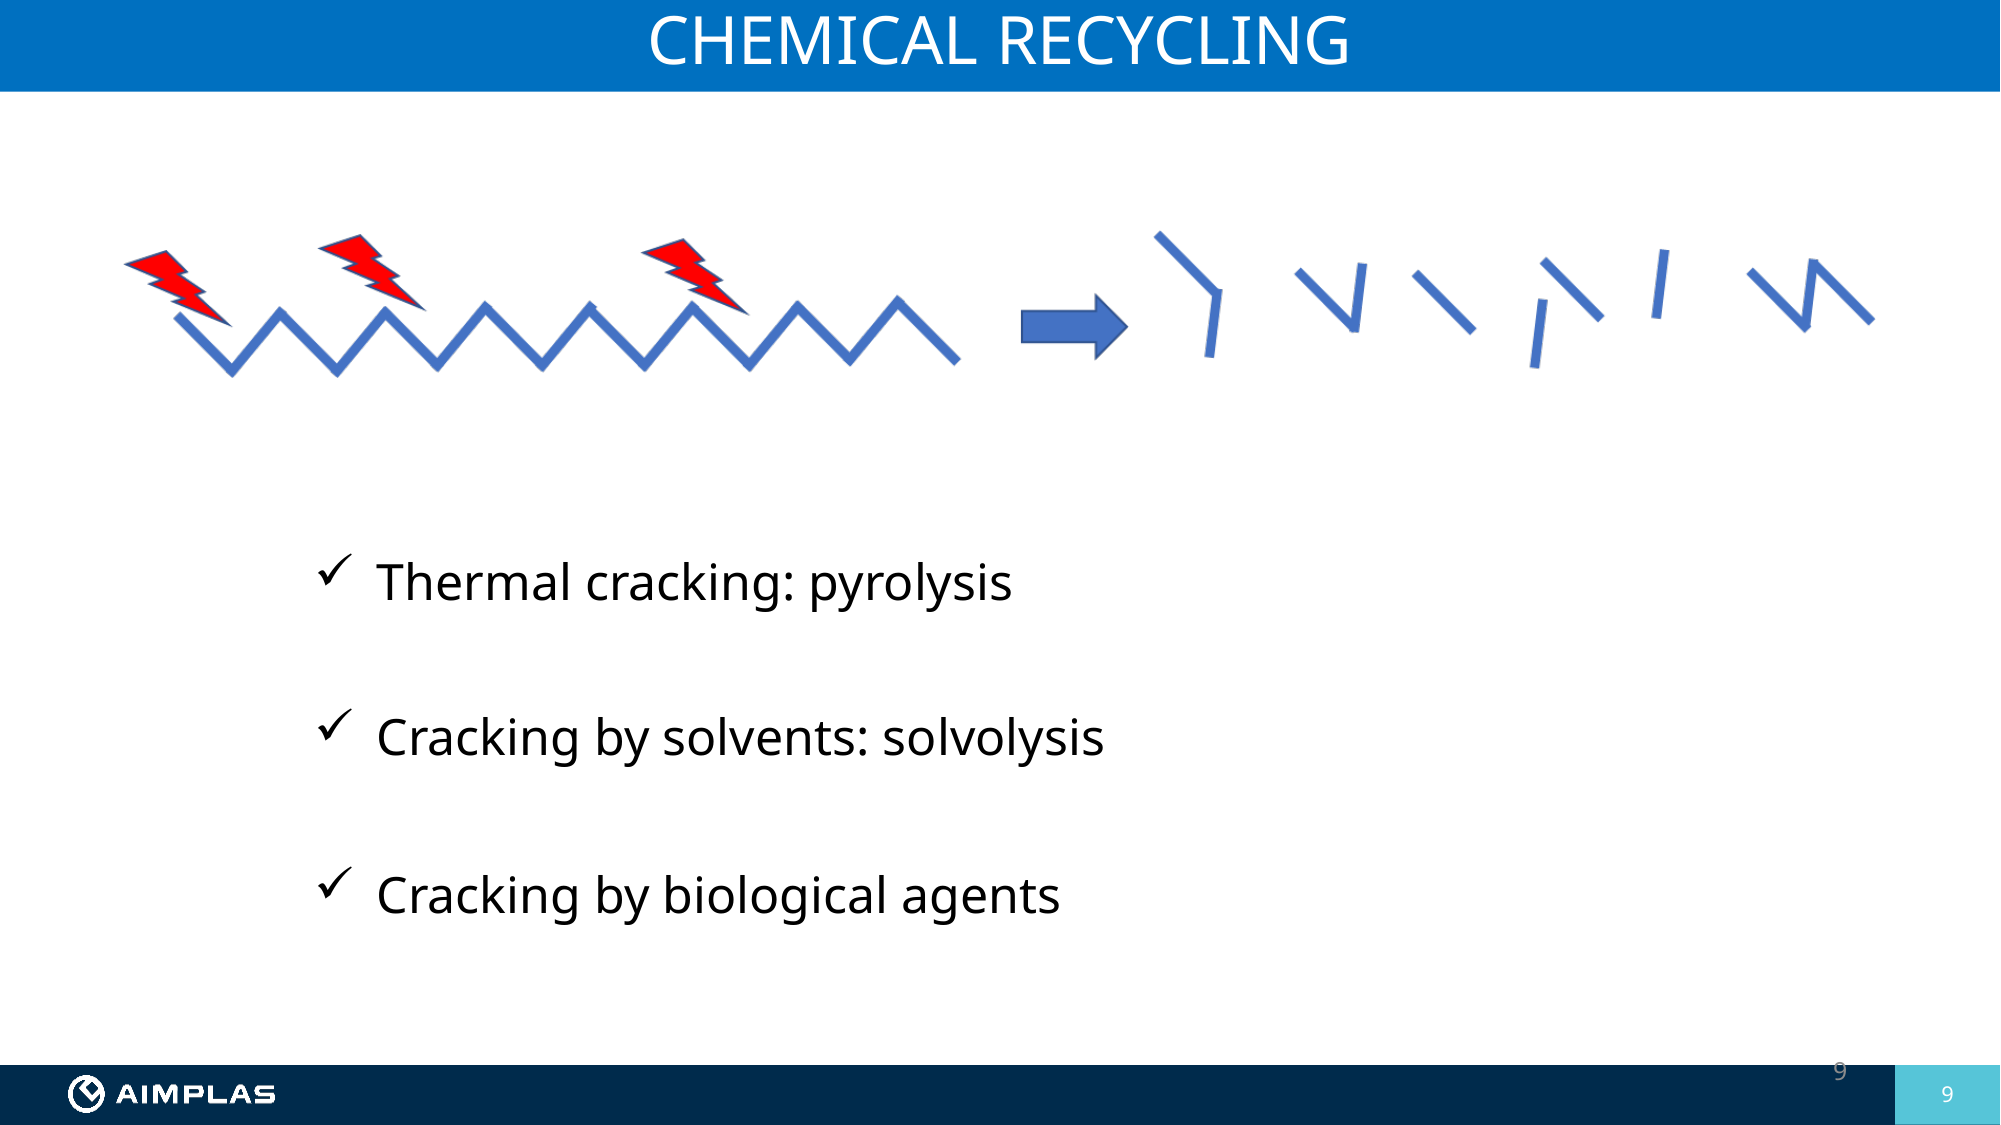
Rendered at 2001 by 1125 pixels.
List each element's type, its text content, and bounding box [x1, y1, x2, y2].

picture [68, 1075, 275, 1113]
text_box Cracking by solvents: solvolysis [299, 697, 1304, 773]
text_box Thermal cracking: pyrolysis [299, 542, 1818, 858]
text_box 9 [1412, 1042, 1863, 1103]
picture [123, 230, 1877, 380]
text_box Cracking by biological agents [299, 856, 1304, 931]
title CHEMICAL RECYCLING [0, 0, 2000, 92]
